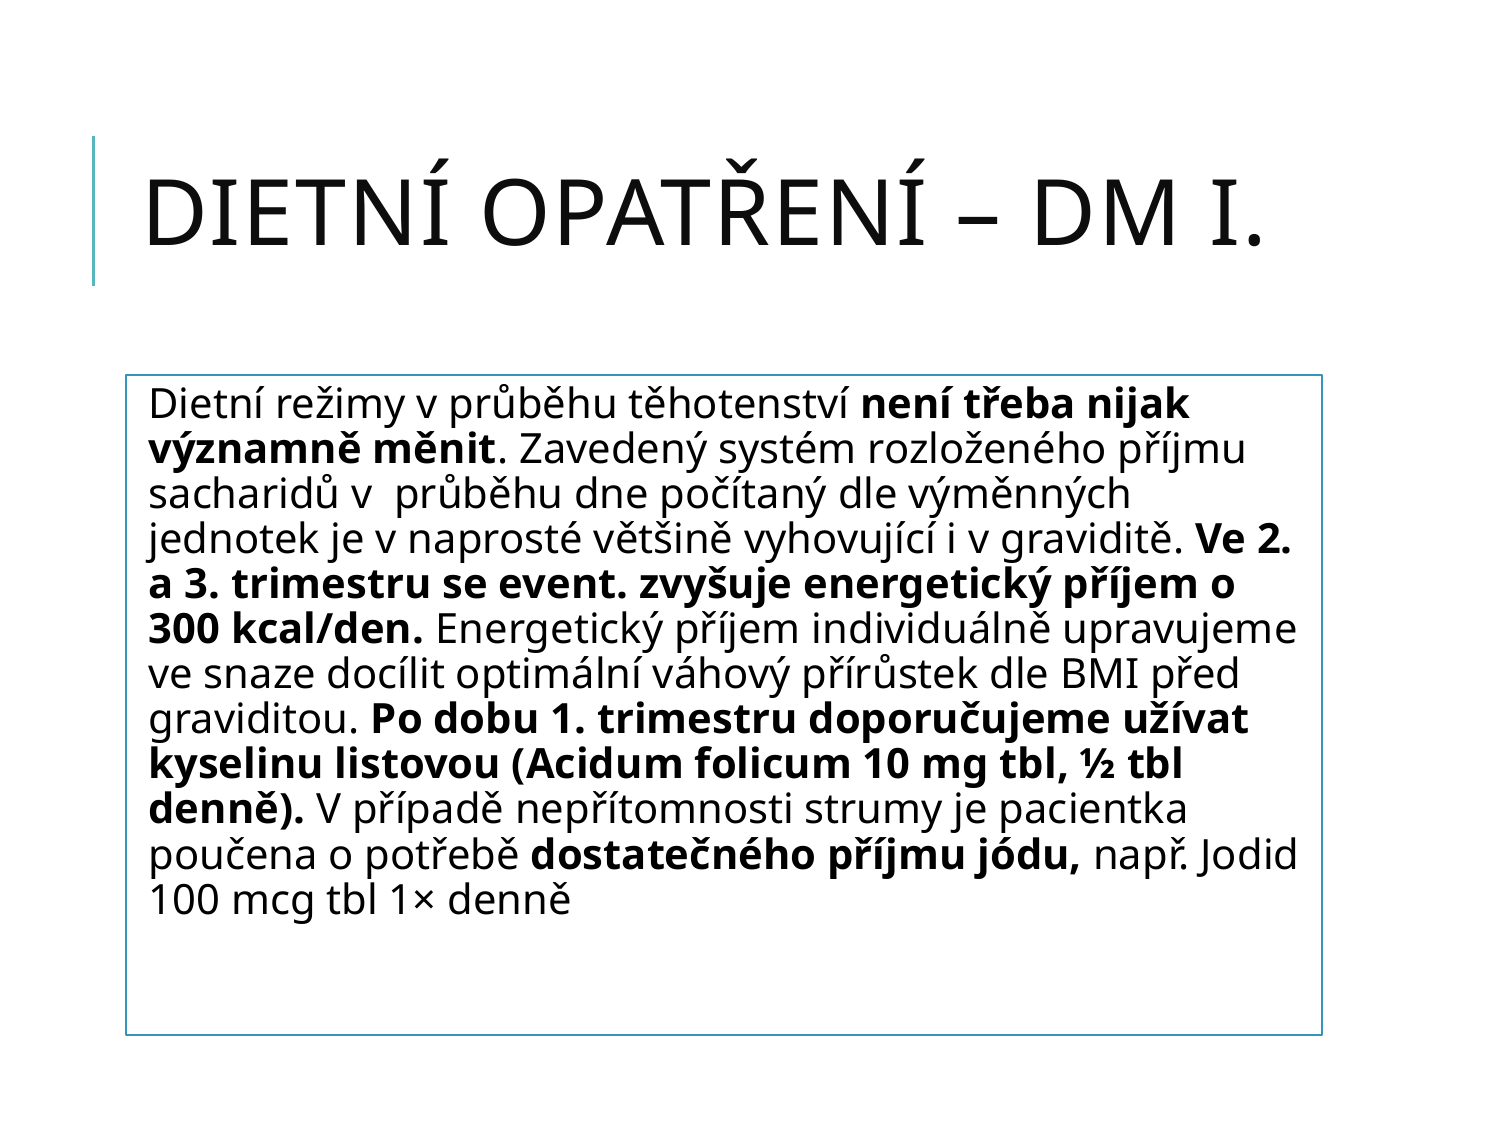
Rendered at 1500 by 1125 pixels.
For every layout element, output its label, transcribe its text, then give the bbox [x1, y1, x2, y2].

list Dietní režimy v průběhu těhotenství není třeba nijak významně měnit. Zavedený systém rozloženého příjmu sacharidů v průběhu dne počítaný dle výměnných jednotek je v naprosté většině vyhovující i v graviditě. Ve 2. a 3. trimestru se event. zvyšuje energetický příjem o 300 kcal/den. Energetický příjem individuálně upravujeme ve snaze docílit optimální váhový přírůstek dle BMI před graviditou. Po dobu 1. trimestru doporučujeme užívat kyselinu listovou (Acidum folicum 10 mg tbl, ½ tbl denně). V případě nepřítomnosti strumy je pacientka poučena o potřebě dostatečného příjmu jódu, např. Jodid 100 mcg tbl 1× denně [125, 374, 1323, 1036]
title Dietní opatření – DM I. [126, 96, 1322, 342]
